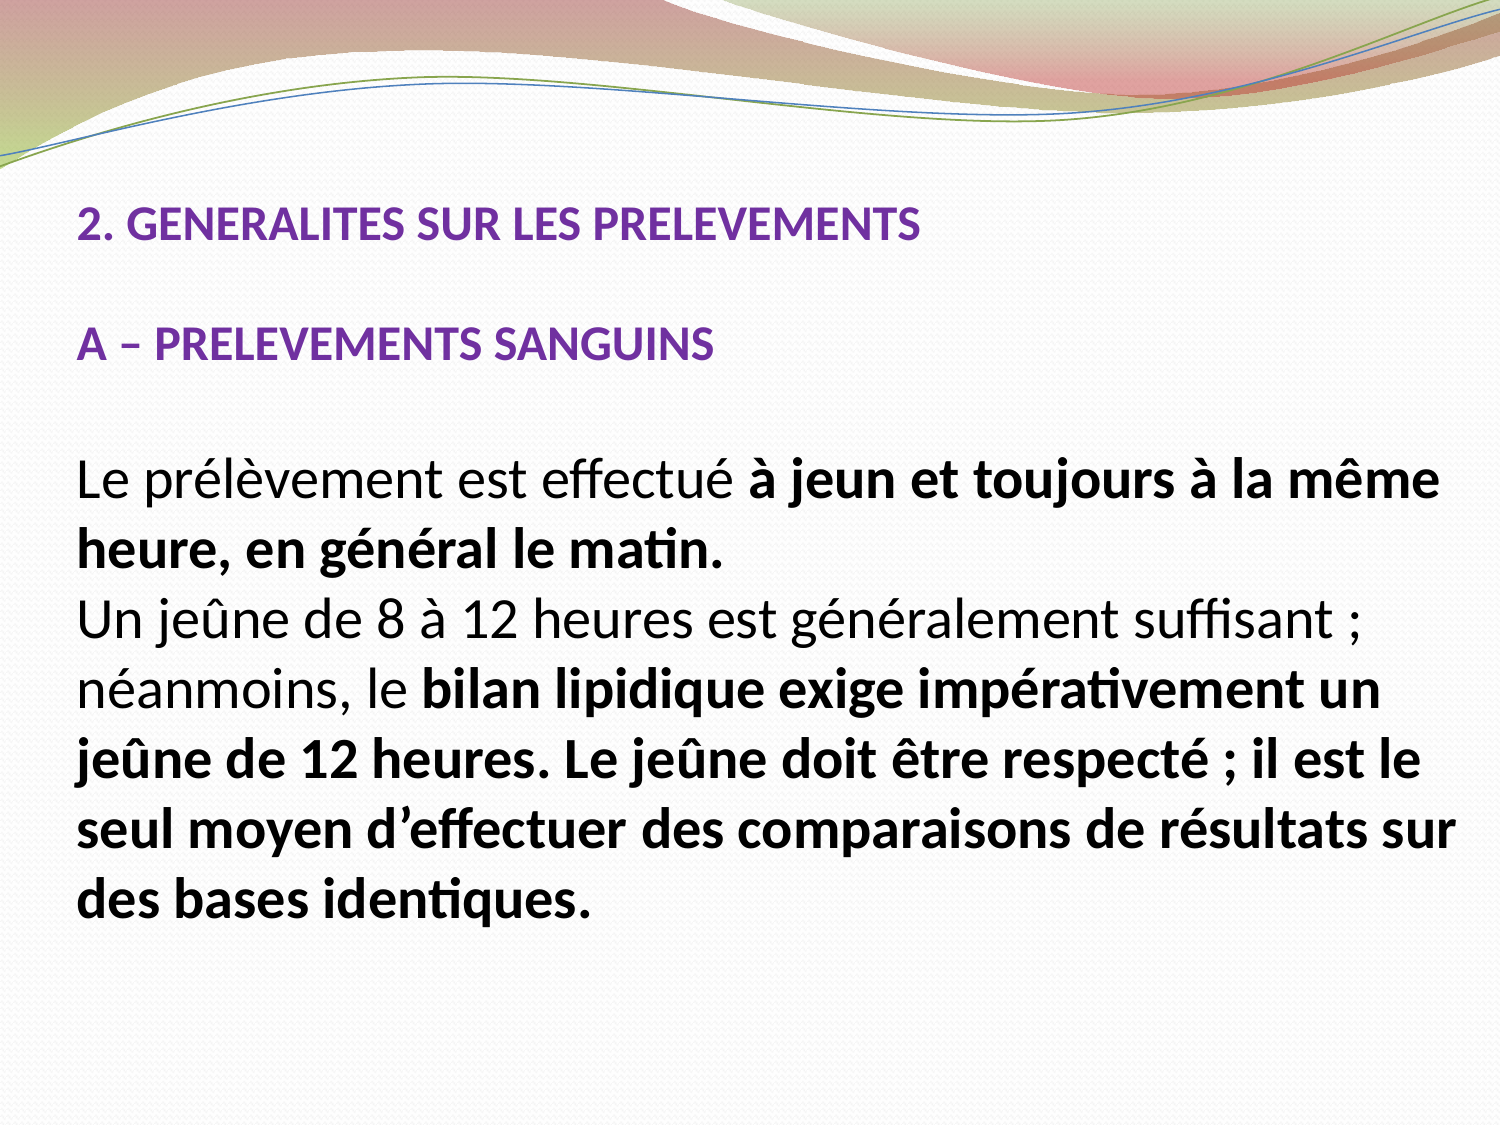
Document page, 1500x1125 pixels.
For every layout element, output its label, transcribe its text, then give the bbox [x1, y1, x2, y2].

title 2. GENERALITES SUR LES PRELEVEMENTS A – PRELEVEMENTS SANGUINS Le prélèvement est effectué à jeun et toujours à la même heure, en général le matin. Un jeûne de 8 à 12 heures est généralement suffisant ; néanmoins, le bilan lipidique exige impérativement un jeûne de 12 heures. Le jeûne doit être respecté ; il est le seul moyen d’effectuer des comparaisons de résultats sur des bases identiques. [76, 42, 1459, 1071]
